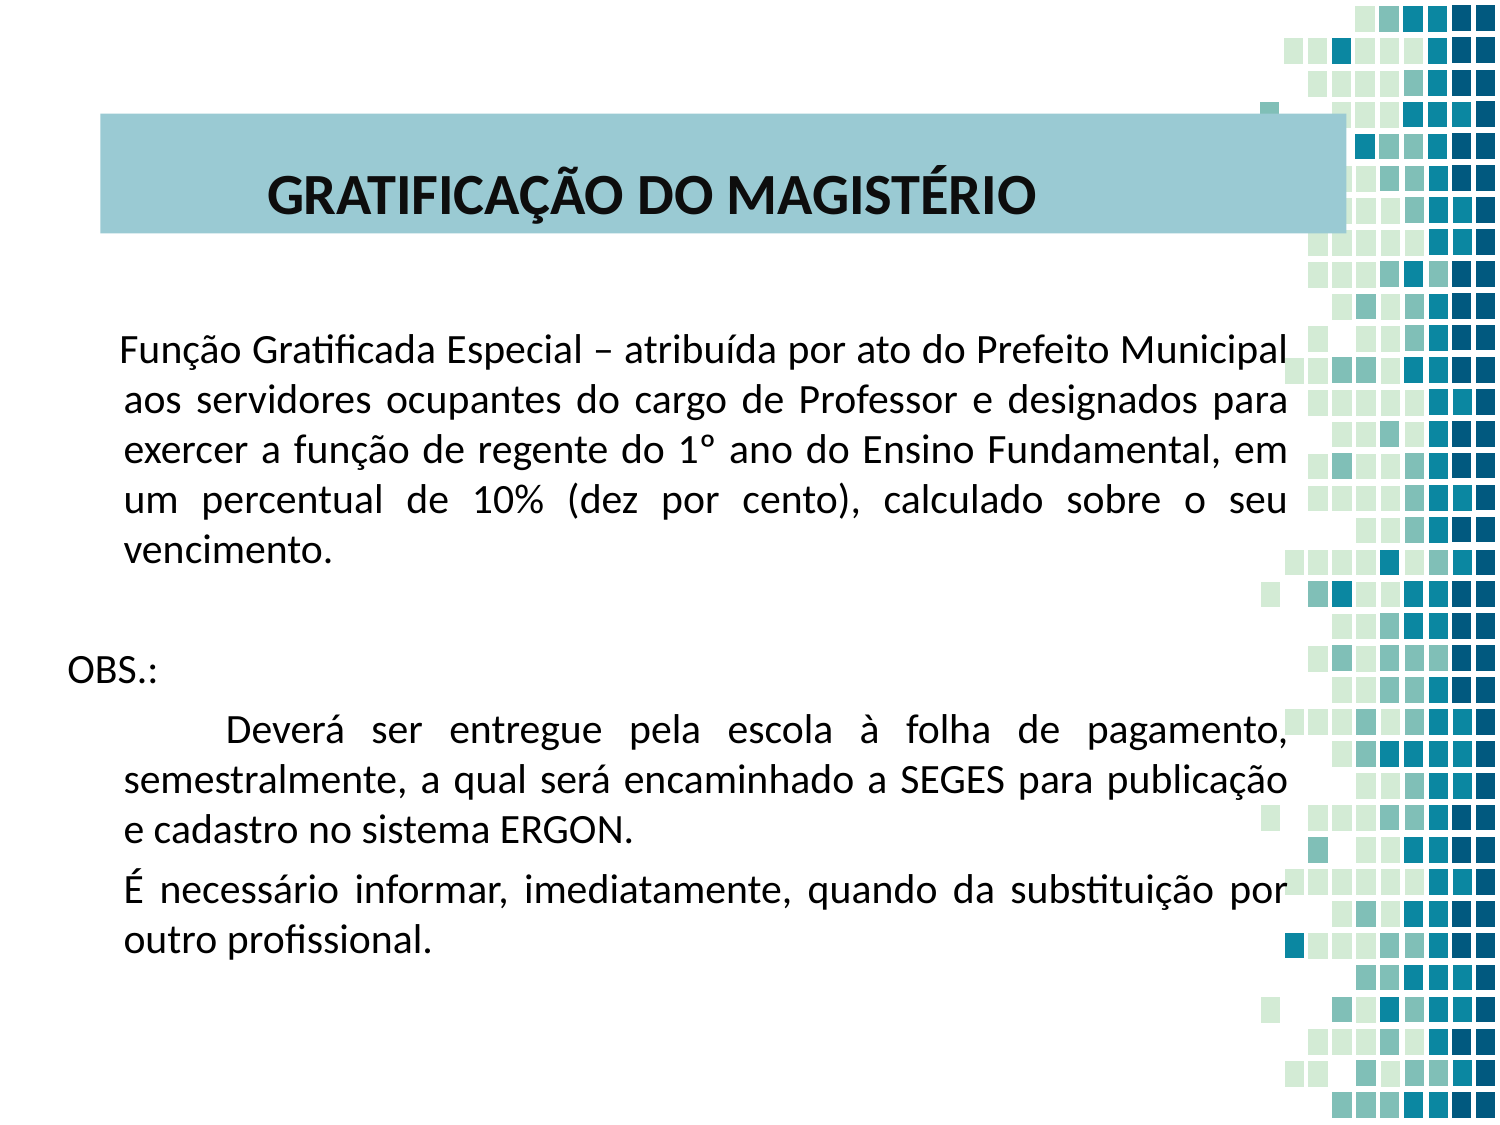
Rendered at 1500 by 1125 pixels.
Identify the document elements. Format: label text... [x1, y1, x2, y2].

text_box GRATIFICAÇÃO DO MAGISTÉRIO [100, 113, 1347, 234]
text_box Função Gratificada Especial – atribuída por ato do Prefeito Municipal aos servidores ocupantes do cargo de Professor e designados para exercer a função de regente do 1º ano do Ensino Fundamental, em um percentual de 10% (dez por cento), calculado sobre o seu vencimento. OBS.: Deverá ser entregue pela escola à folha de pagamento, semestralmente, a qual será encaminhado a SEGES para publicação e cadastro no sistema ERGON. É necessário informar, imediatamente, quando da substituição por outro profissional. [52, 314, 1304, 1000]
